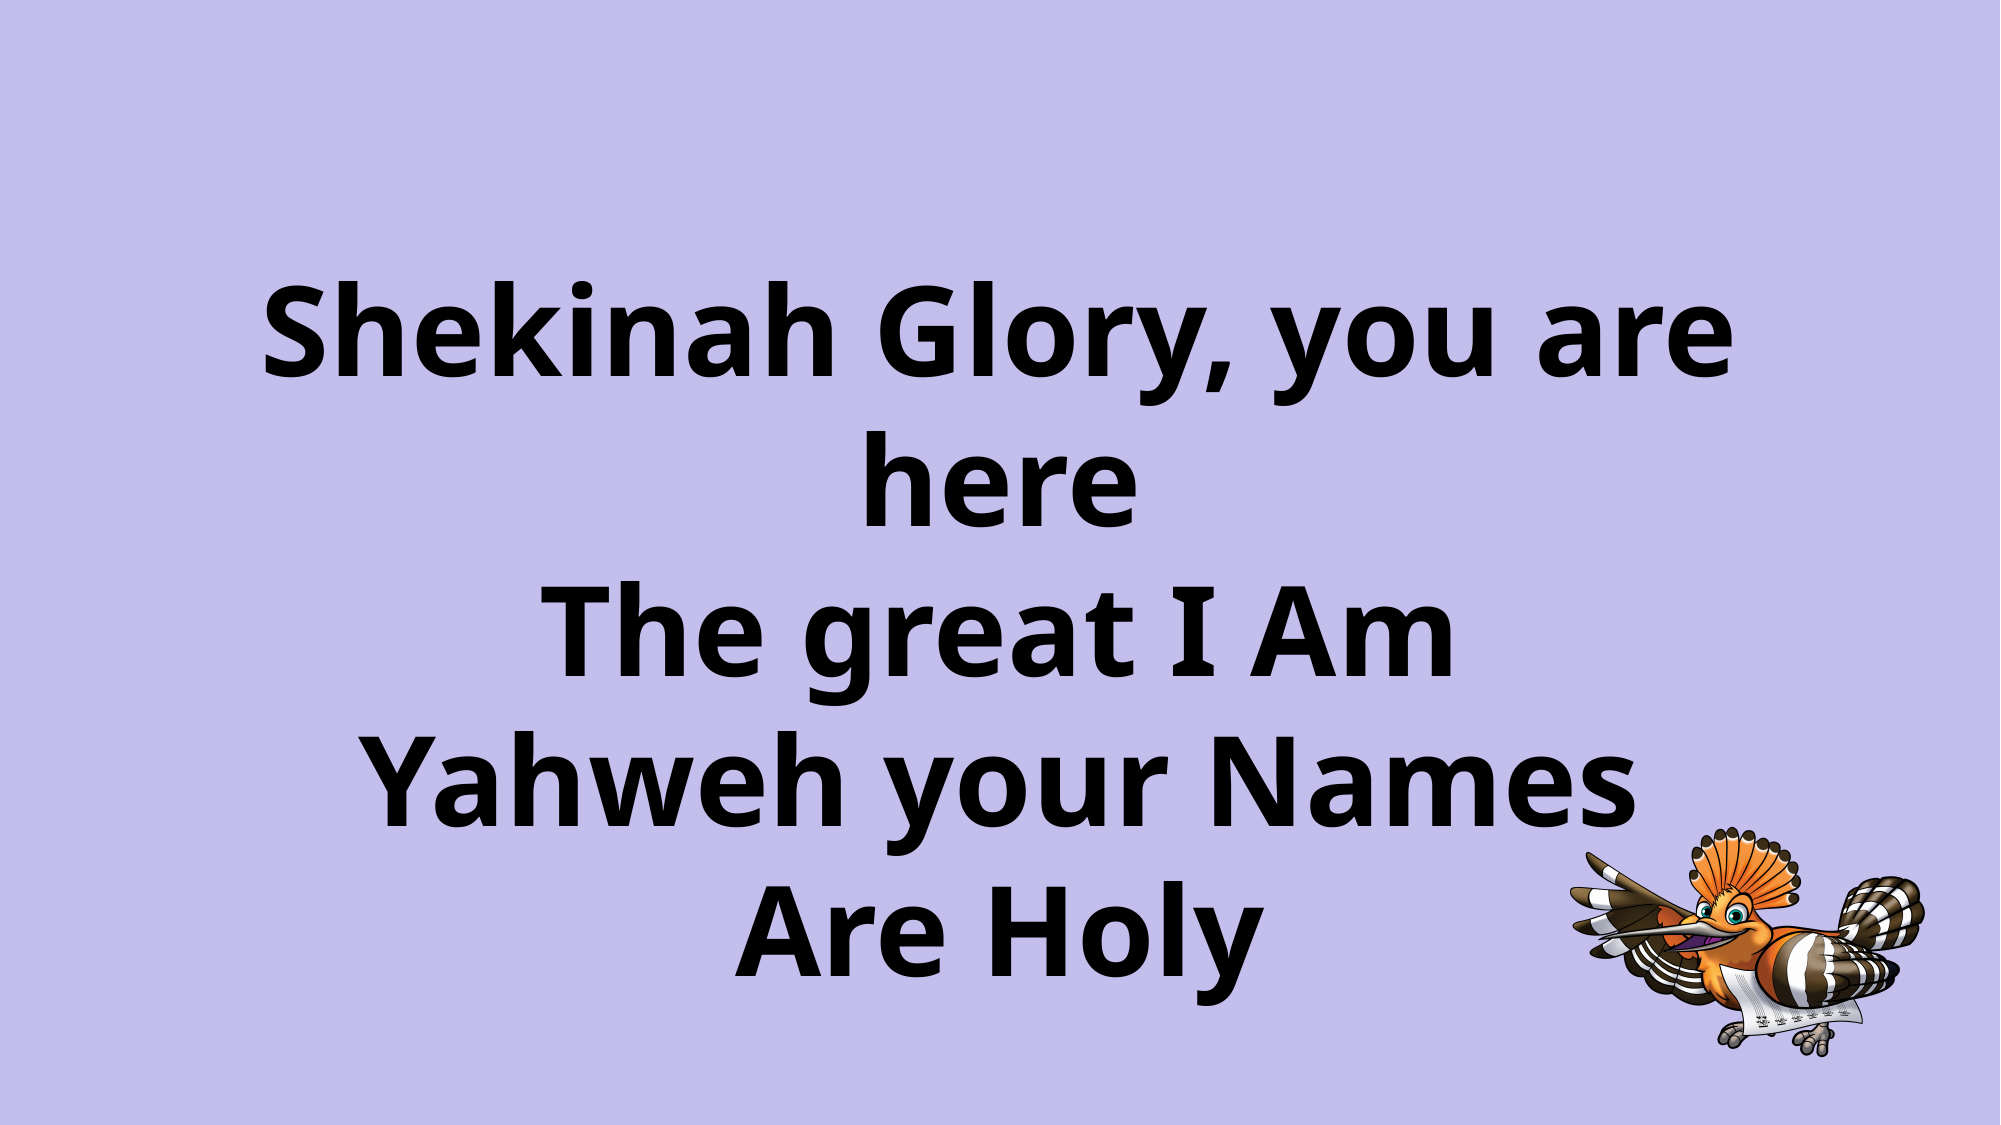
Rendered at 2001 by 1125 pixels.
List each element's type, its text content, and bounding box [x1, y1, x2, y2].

picture [1547, 816, 1940, 1062]
text_box Shekinah Glory, you are here The great I Am Yahweh your Names Are Holy [111, 244, 1889, 1010]
